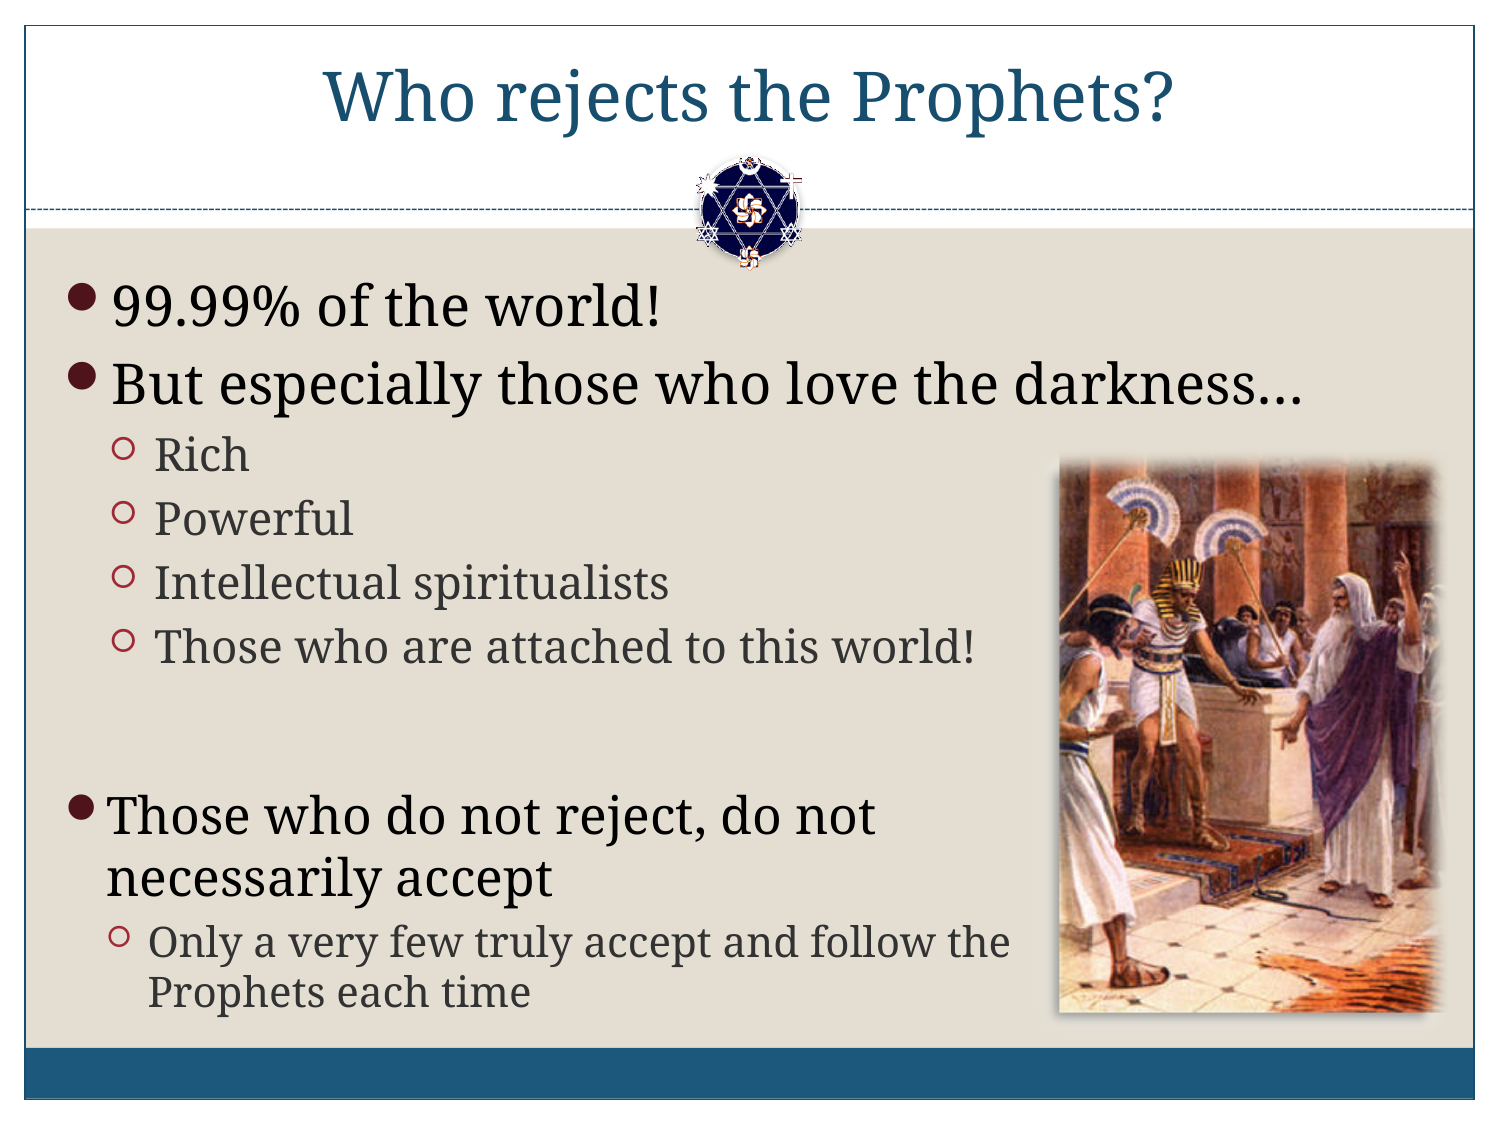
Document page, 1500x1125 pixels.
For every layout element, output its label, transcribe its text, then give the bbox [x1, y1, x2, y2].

list 99.99% of the world! But especially those who love the darkness… Rich Powerful Intellectual spiritualists Those who are attached to this world! [49, 262, 1450, 1001]
title Who rejects the Prophets? [49, 24, 1450, 163]
text_box Those who do not reject, do not necessarily accept Only a very few truly accept and follow the Prophets each time [50, 774, 1027, 1025]
picture [1034, 449, 1451, 1038]
picture [696, 163, 802, 262]
